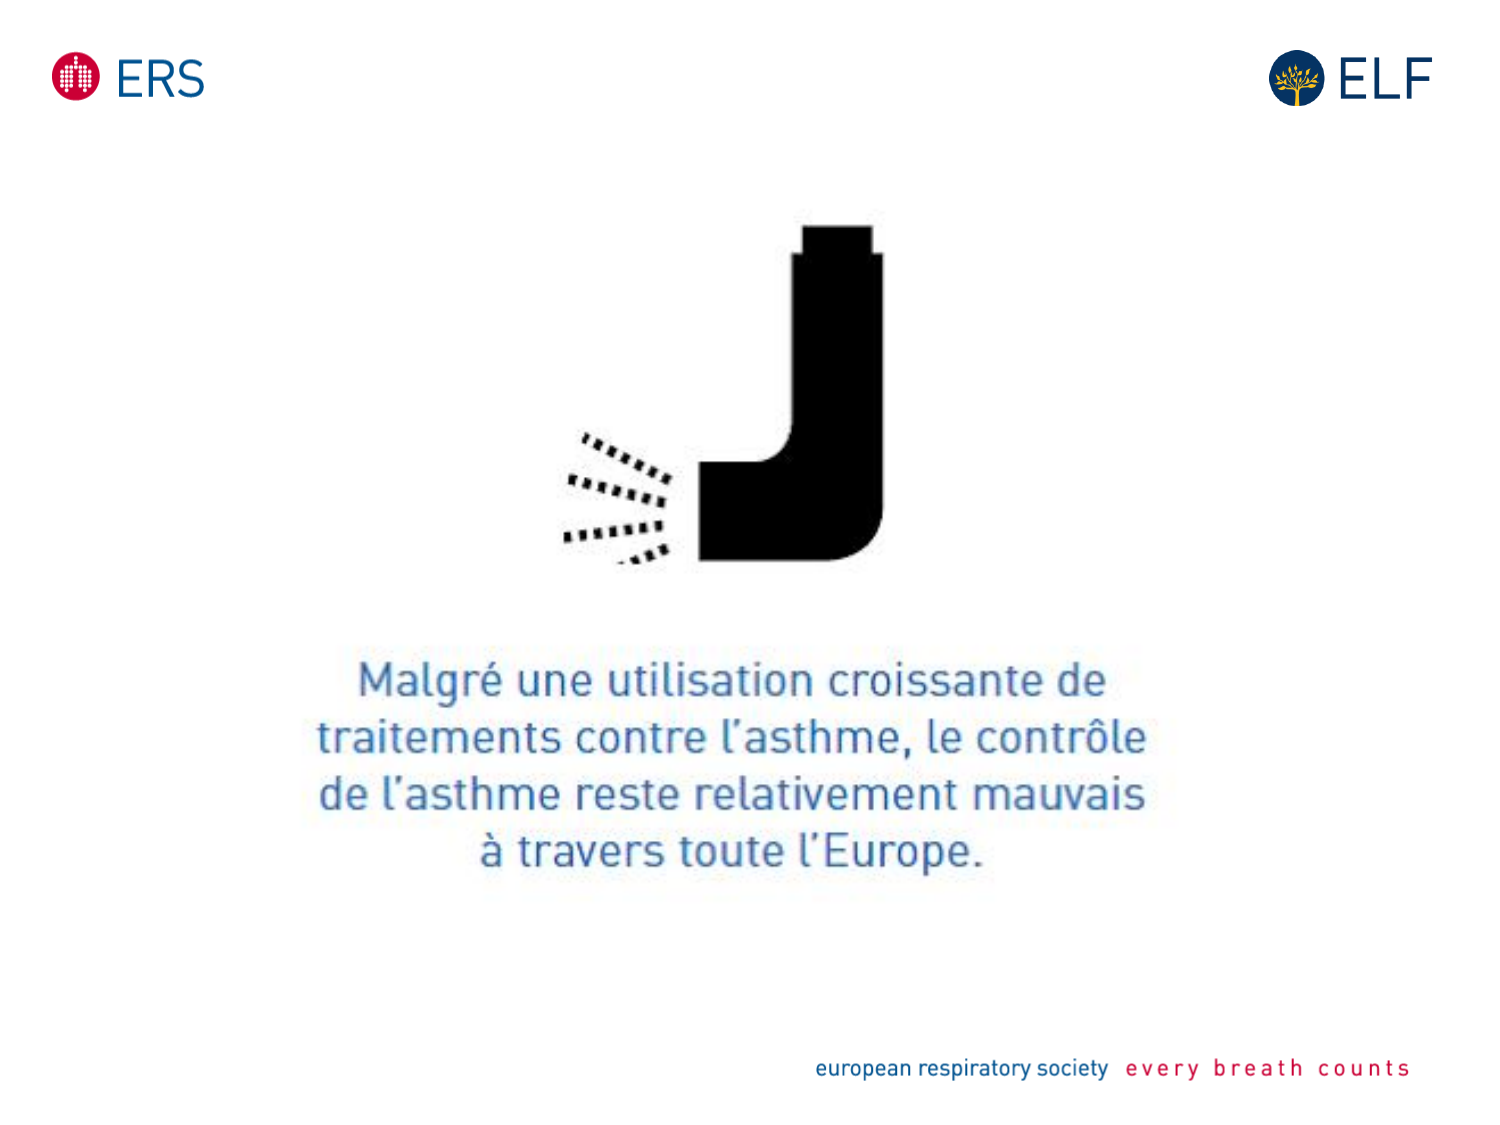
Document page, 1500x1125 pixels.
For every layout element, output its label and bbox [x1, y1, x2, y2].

picture [229, 136, 1213, 997]
picture [0, 0, 243, 126]
picture [753, 1010, 1500, 1125]
picture [1269, 50, 1436, 106]
